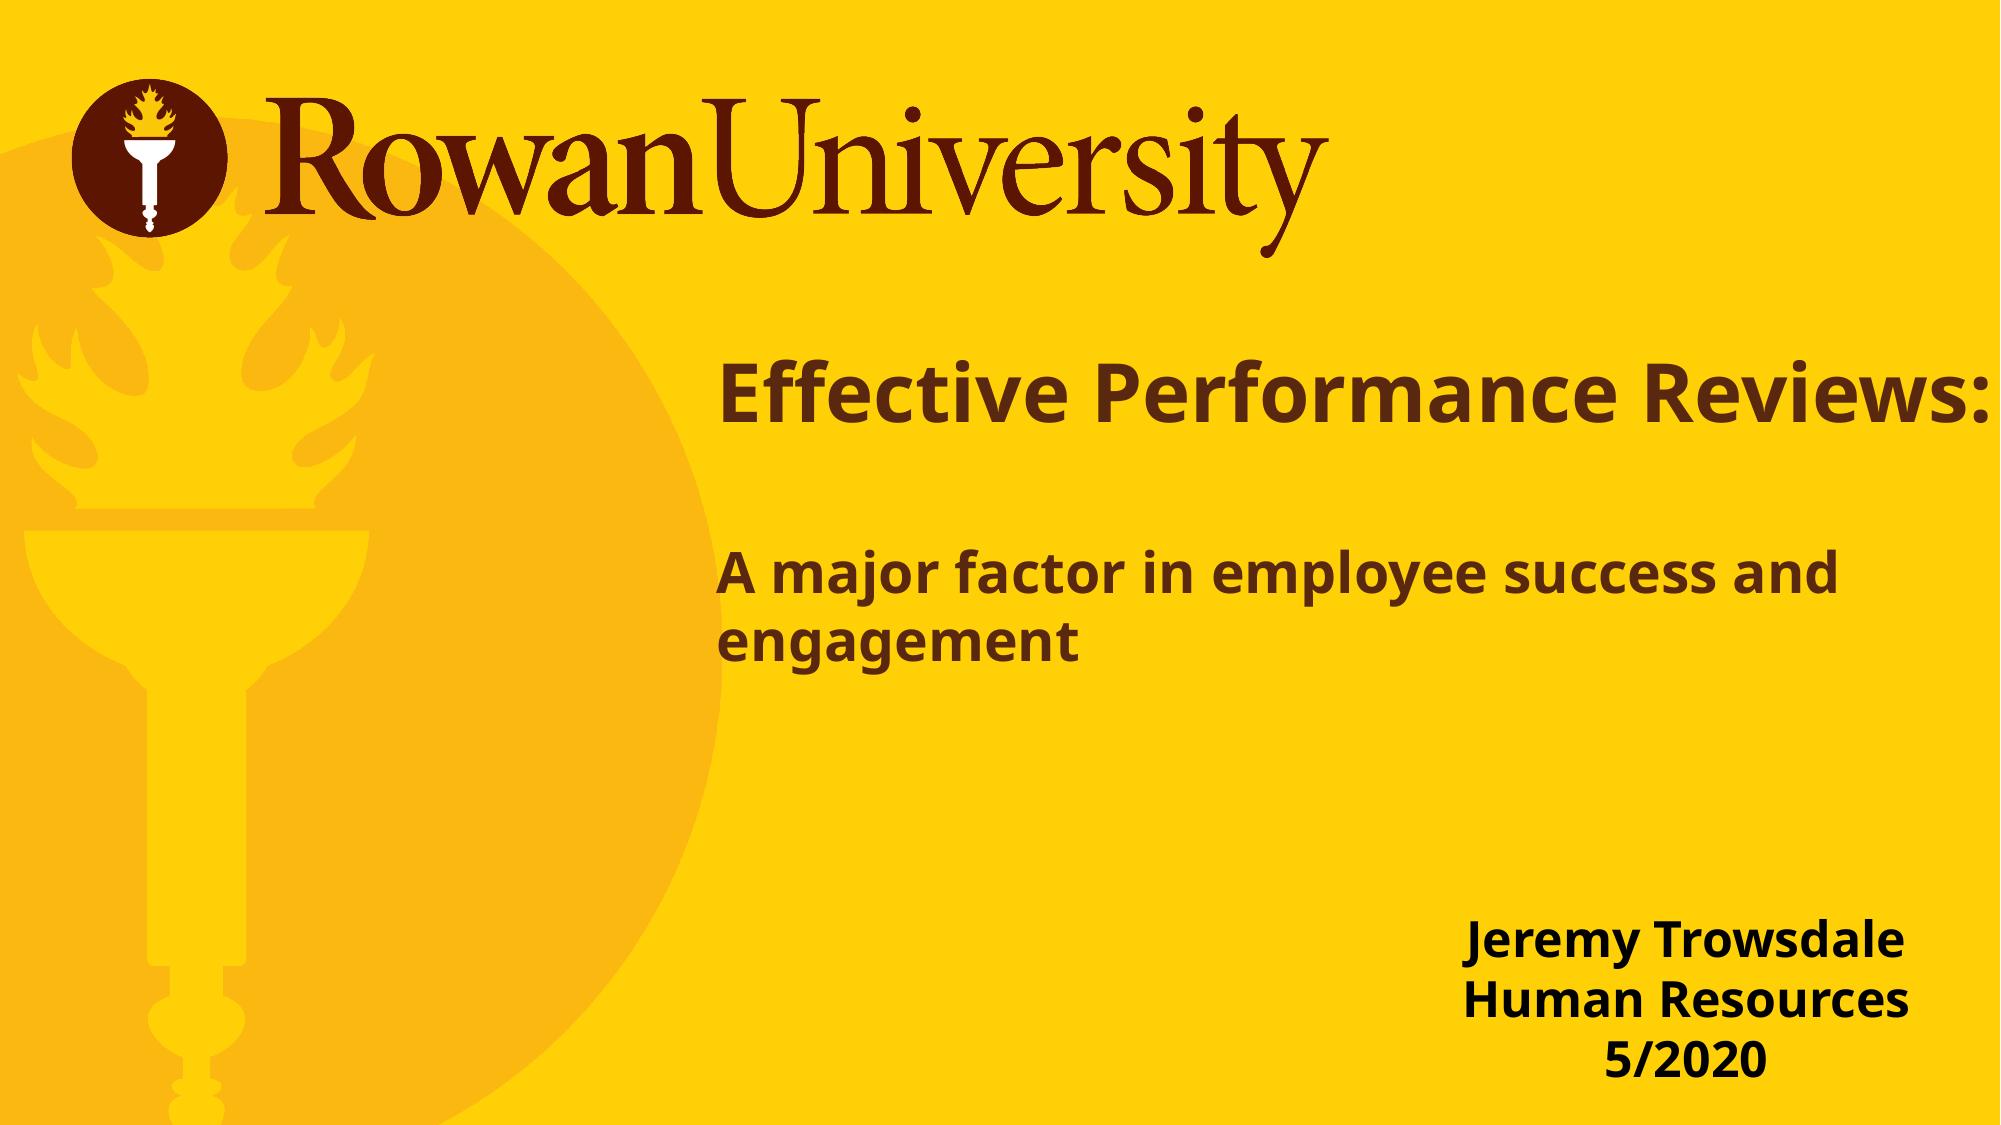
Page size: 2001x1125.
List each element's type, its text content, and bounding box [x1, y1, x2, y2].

title Effective Performance Reviews: A major factor in employee success and engagement [716, 340, 2000, 674]
picture [0, 1, 1411, 340]
subtitle Jeremy Trowsdale Human Resources 5/2020 [1432, 907, 1940, 1085]
